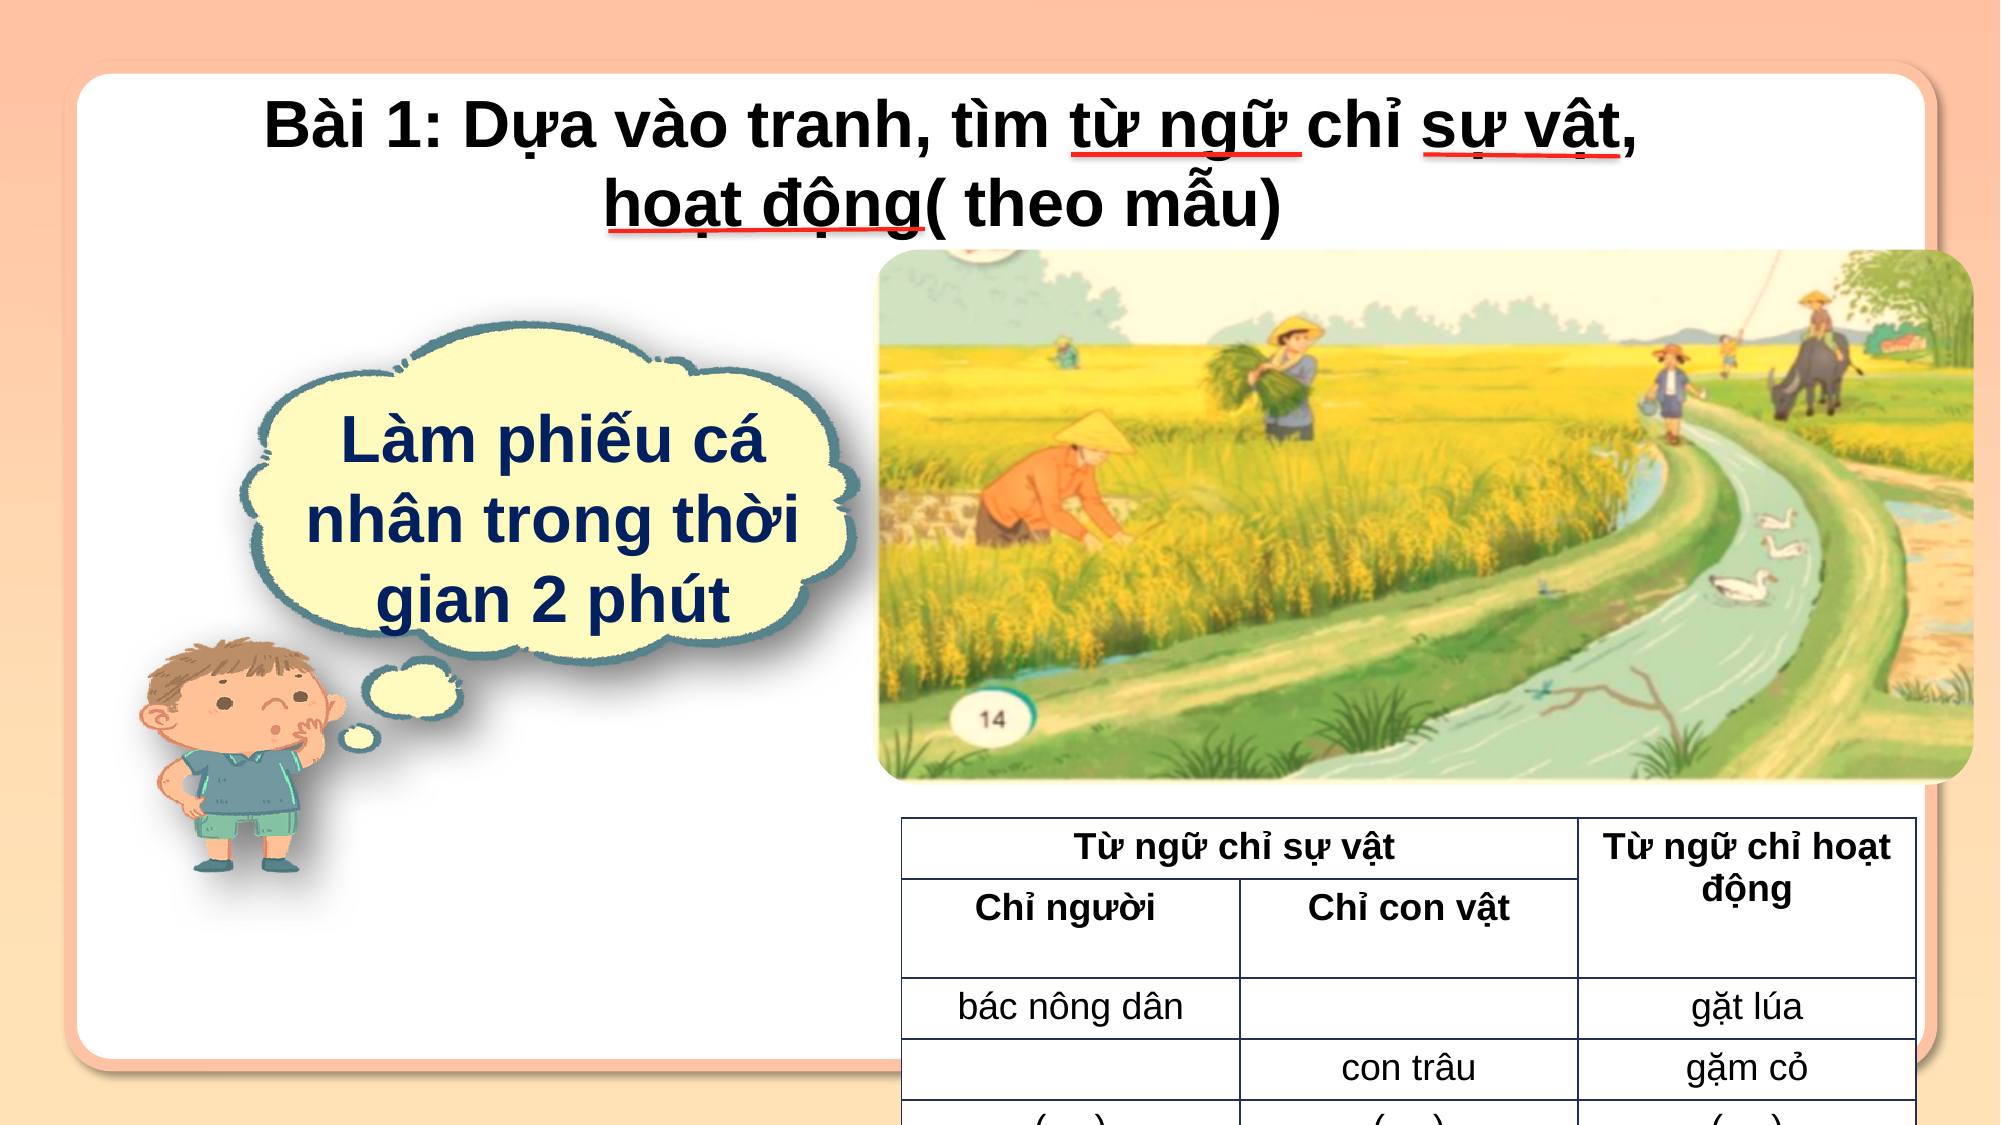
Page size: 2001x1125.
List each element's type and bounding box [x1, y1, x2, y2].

text_box [608, 228, 926, 232]
picture [0, 0, 2000, 1125]
